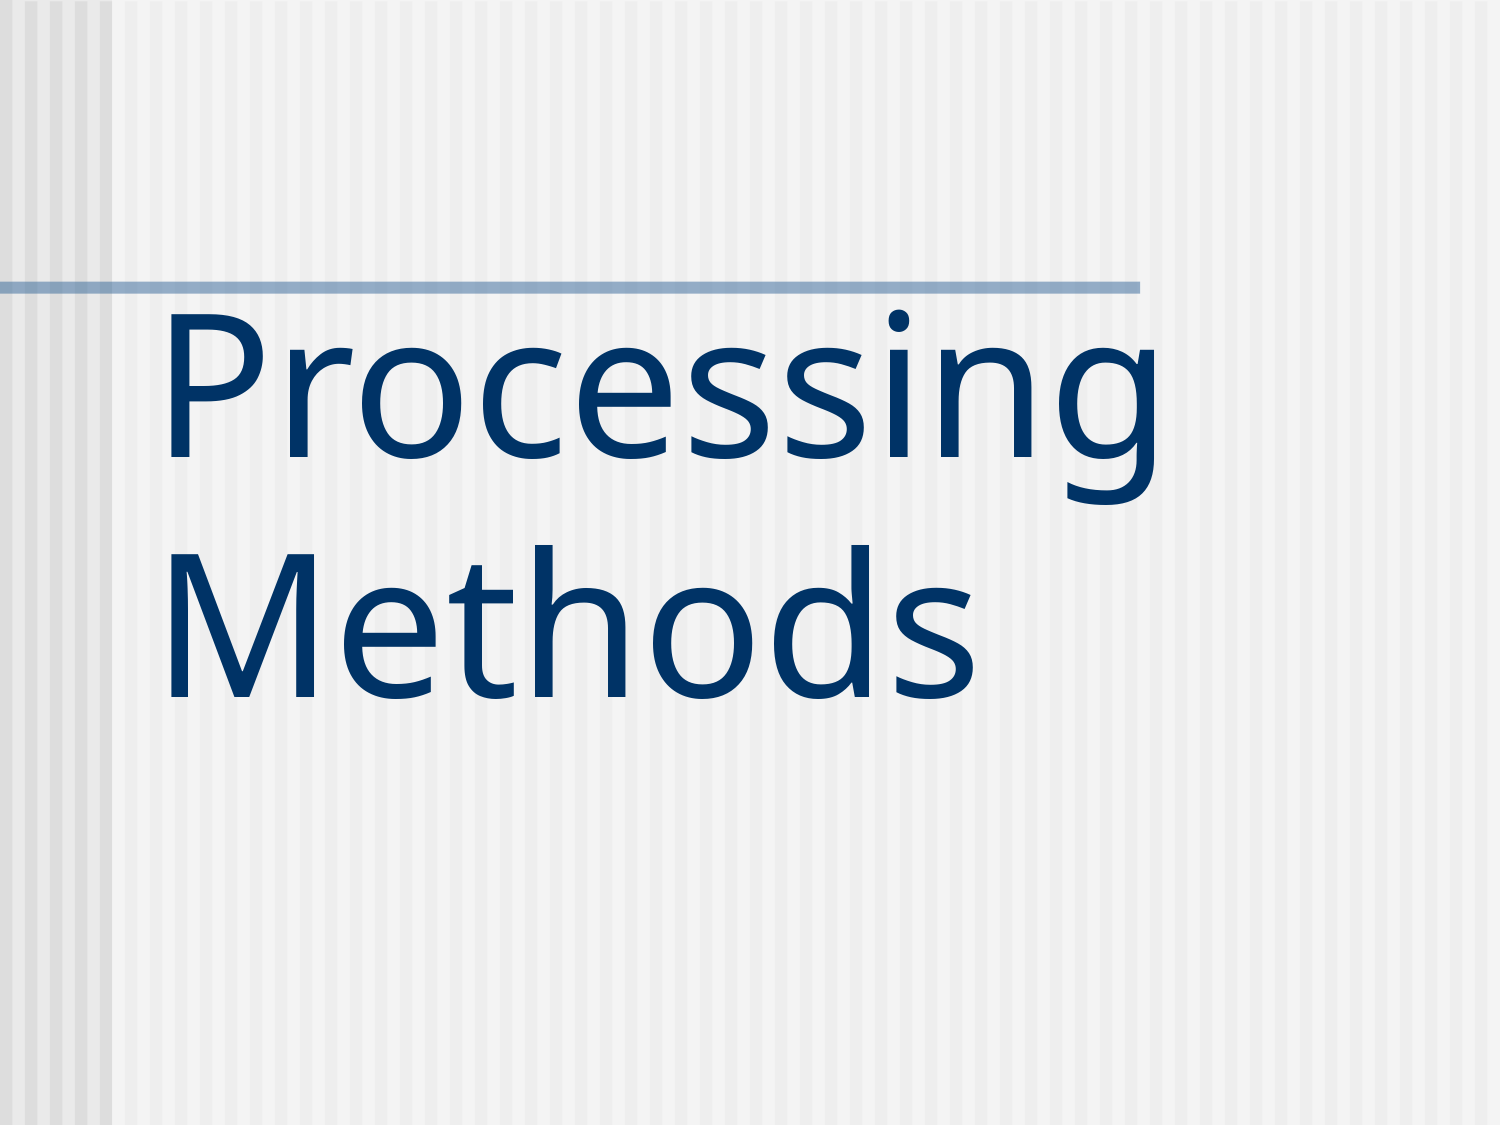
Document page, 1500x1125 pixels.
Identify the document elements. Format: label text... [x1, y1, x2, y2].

title Processing Methods [137, 244, 1376, 746]
